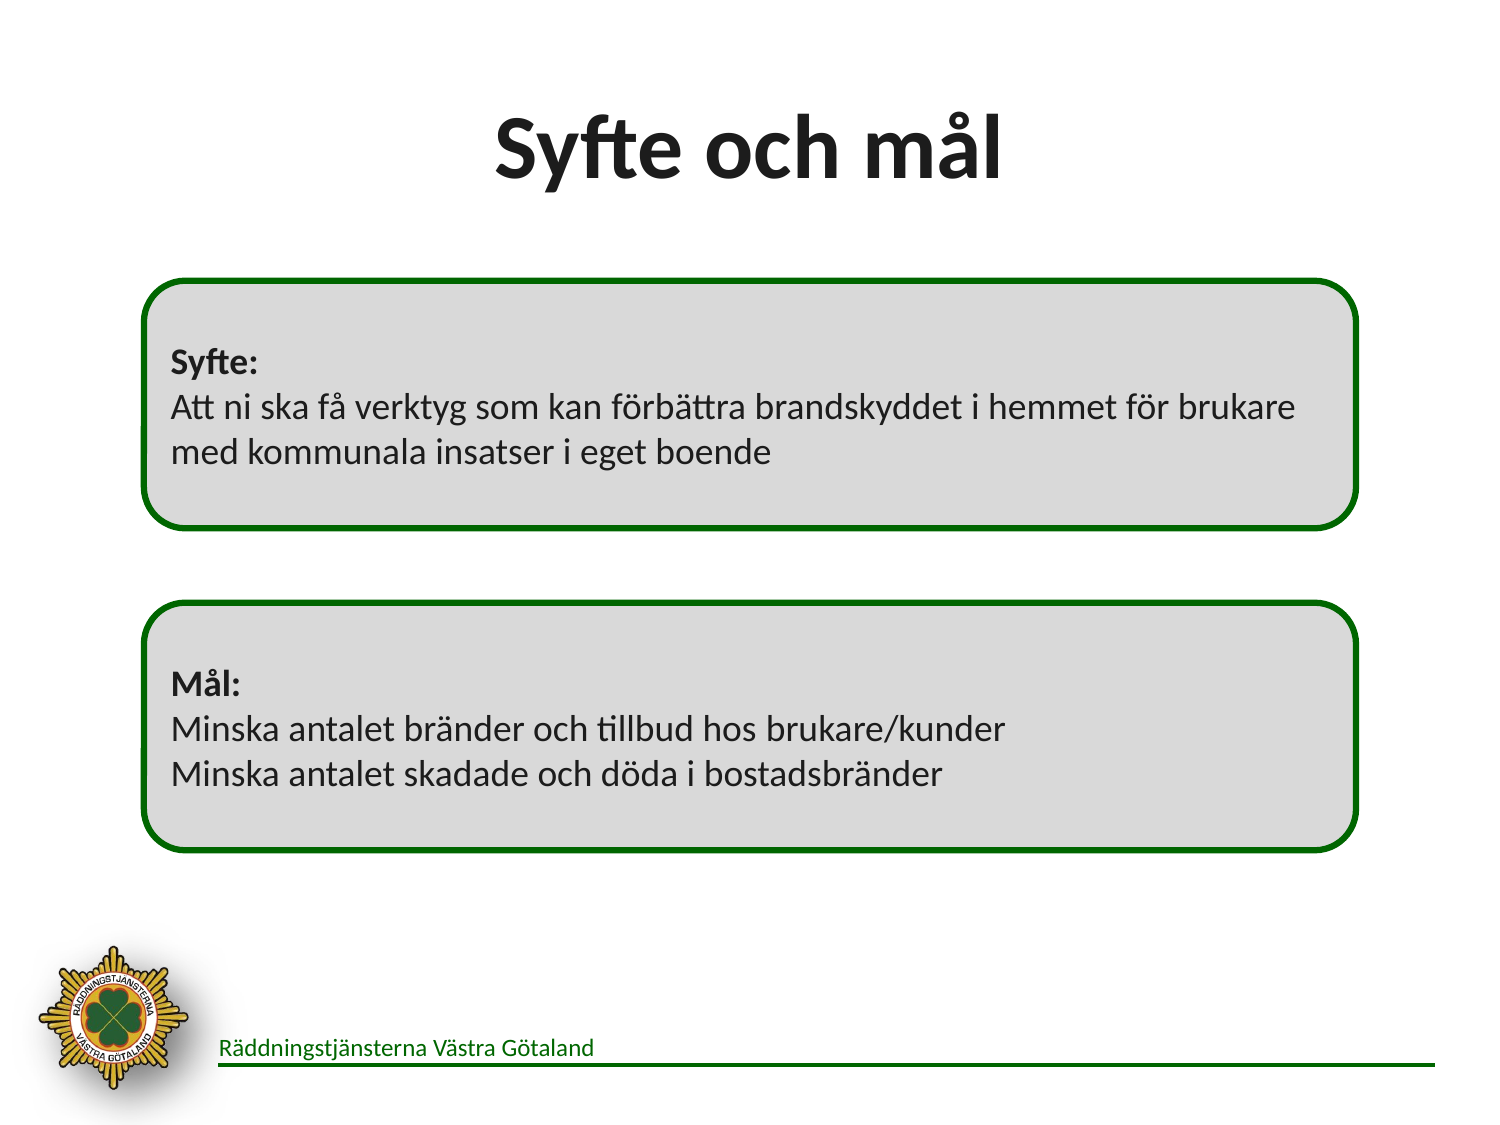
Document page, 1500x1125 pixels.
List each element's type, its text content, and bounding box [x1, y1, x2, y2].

text_box Syfte: Att ni ska få verktyg som kan förbättra brandskyddet i hemmet för brukare med kommunala insatser i eget boende [141, 278, 1359, 531]
title Syfte och mål [172, 78, 1328, 267]
picture [36, 944, 190, 1092]
text_box Mål: Minska antalet bränder och tillbud hos brukare/kunder Minska antalet skadade och döda i bostadsbränder [141, 600, 1359, 853]
